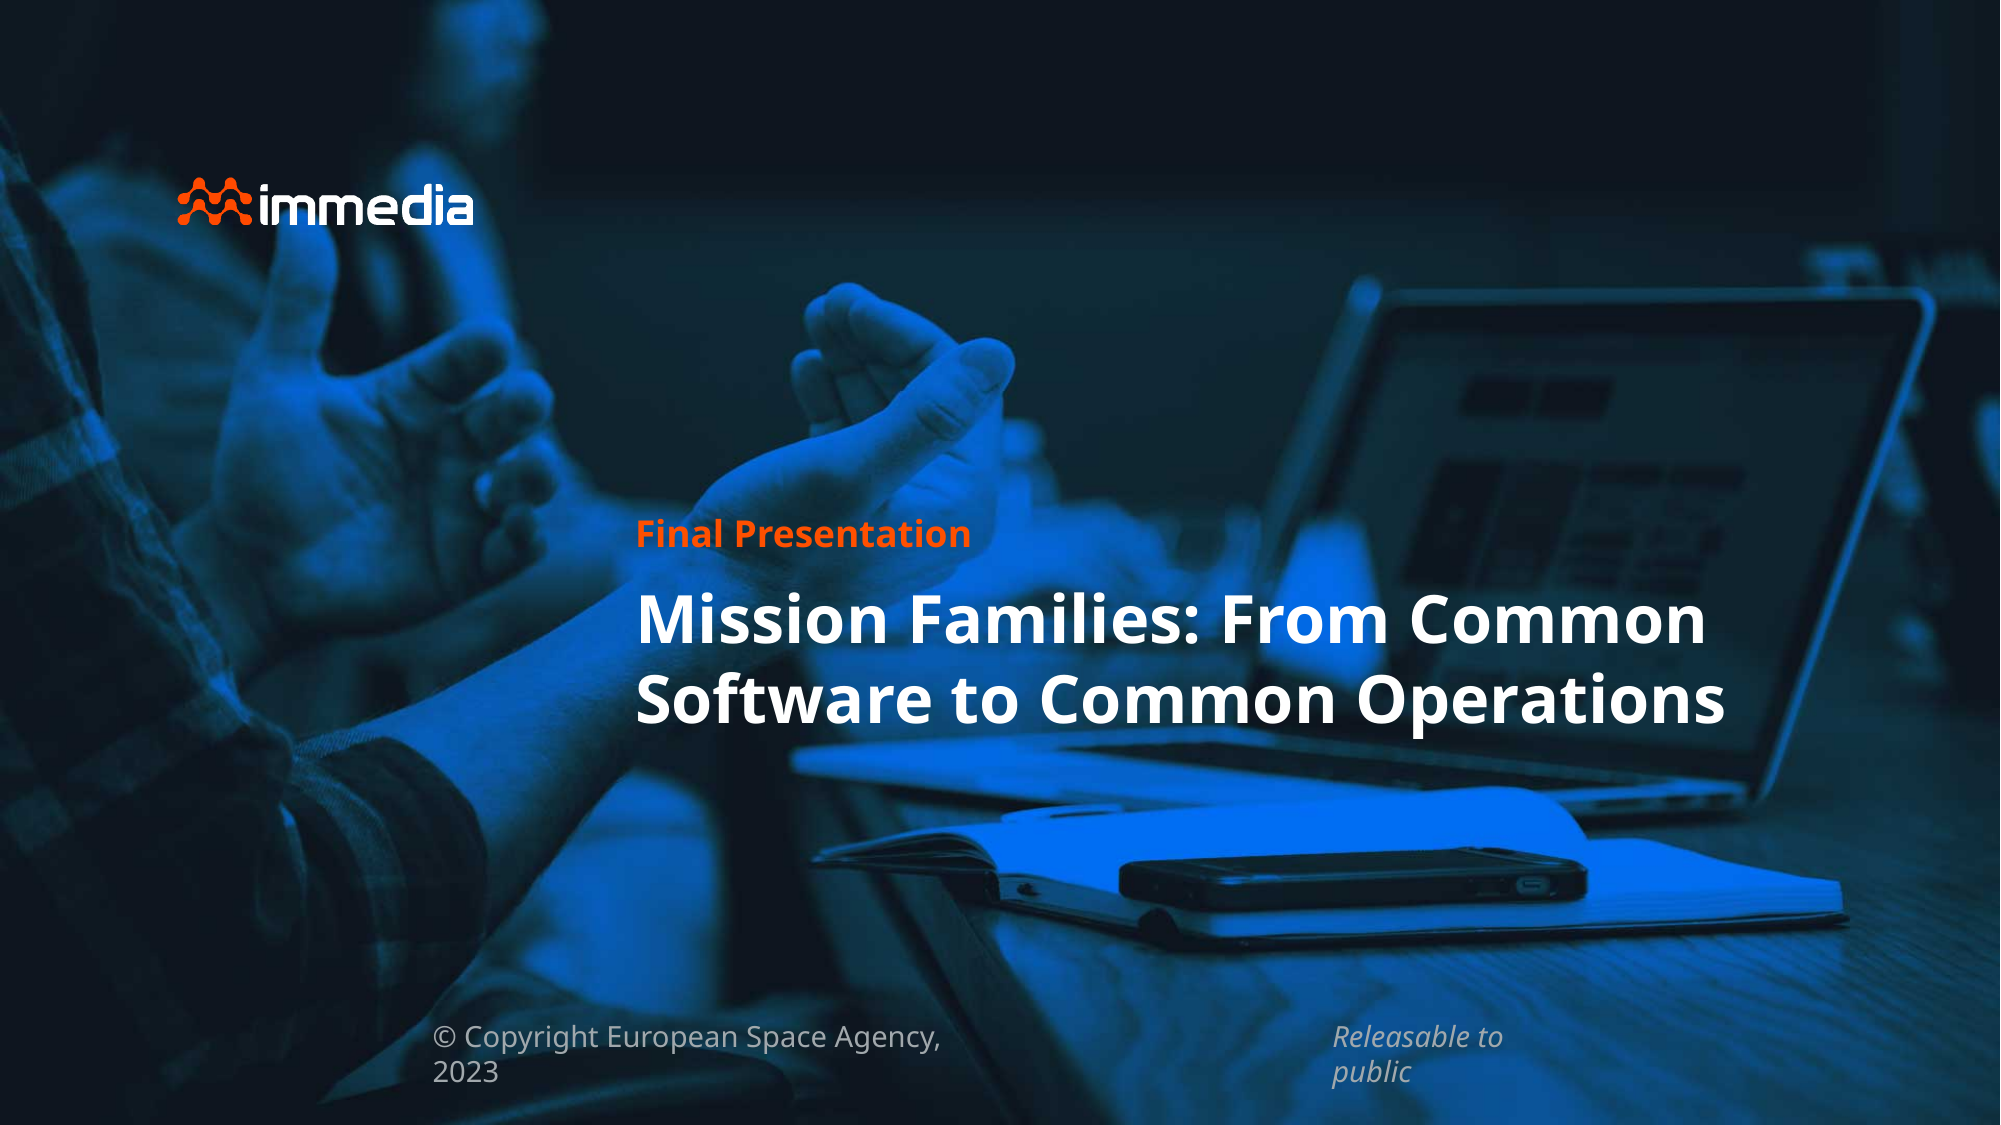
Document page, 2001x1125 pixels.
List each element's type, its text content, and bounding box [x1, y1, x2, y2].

picture [0, 0, 2000, 1125]
title Mission Families: From Common Software to Common Operations [619, 569, 1745, 748]
subtitle Final Presentation [619, 502, 1745, 563]
